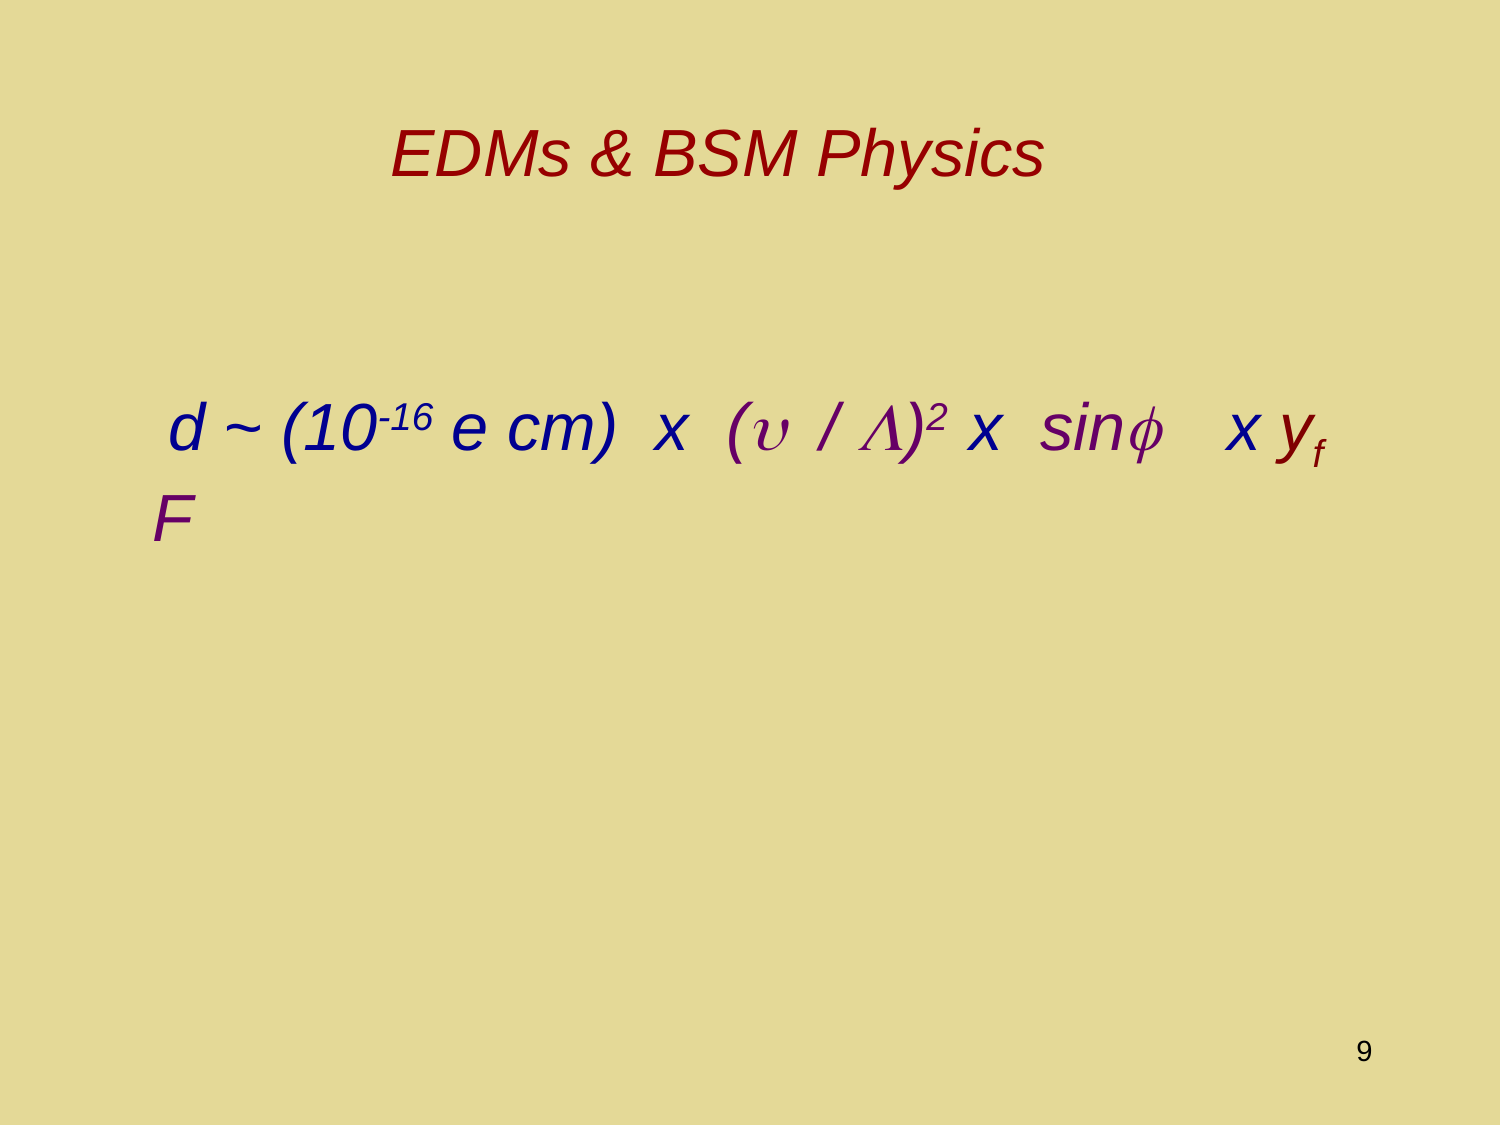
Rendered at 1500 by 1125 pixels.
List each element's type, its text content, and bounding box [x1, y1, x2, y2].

title EDMs & BSM Physics [137, 99, 1300, 200]
slide_number 9 [1074, 1025, 1388, 1100]
text_box d ~ (10-16 e cm) x (u / L)2 x sinf x yf F [137, 376, 1388, 563]
